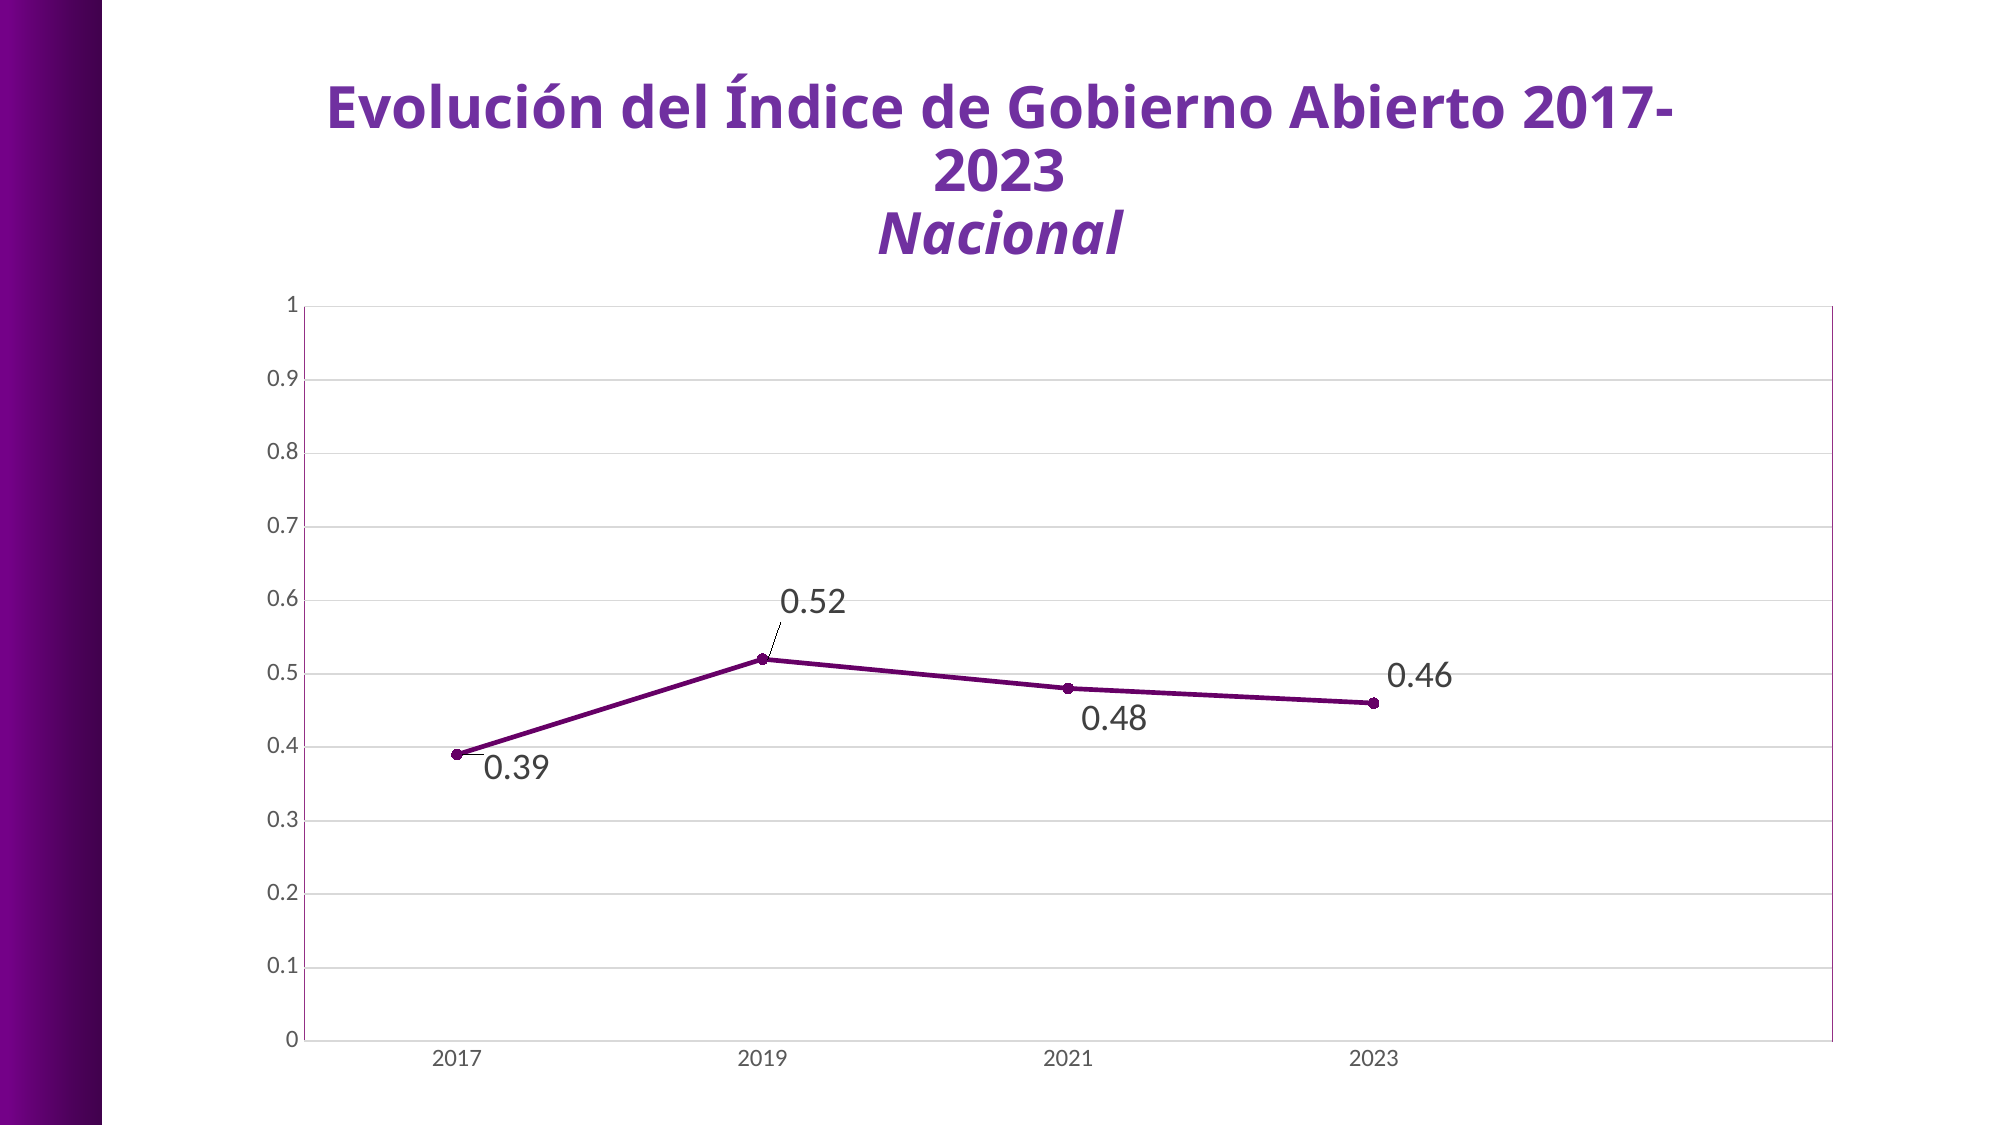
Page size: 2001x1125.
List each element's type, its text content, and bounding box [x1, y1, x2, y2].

text_box Evolución del Índice de Gobierno Abierto 2017-2023 Nacional [297, 71, 1703, 227]
picture [0, 0, 102, 1125]
chart [234, 277, 1865, 1089]
